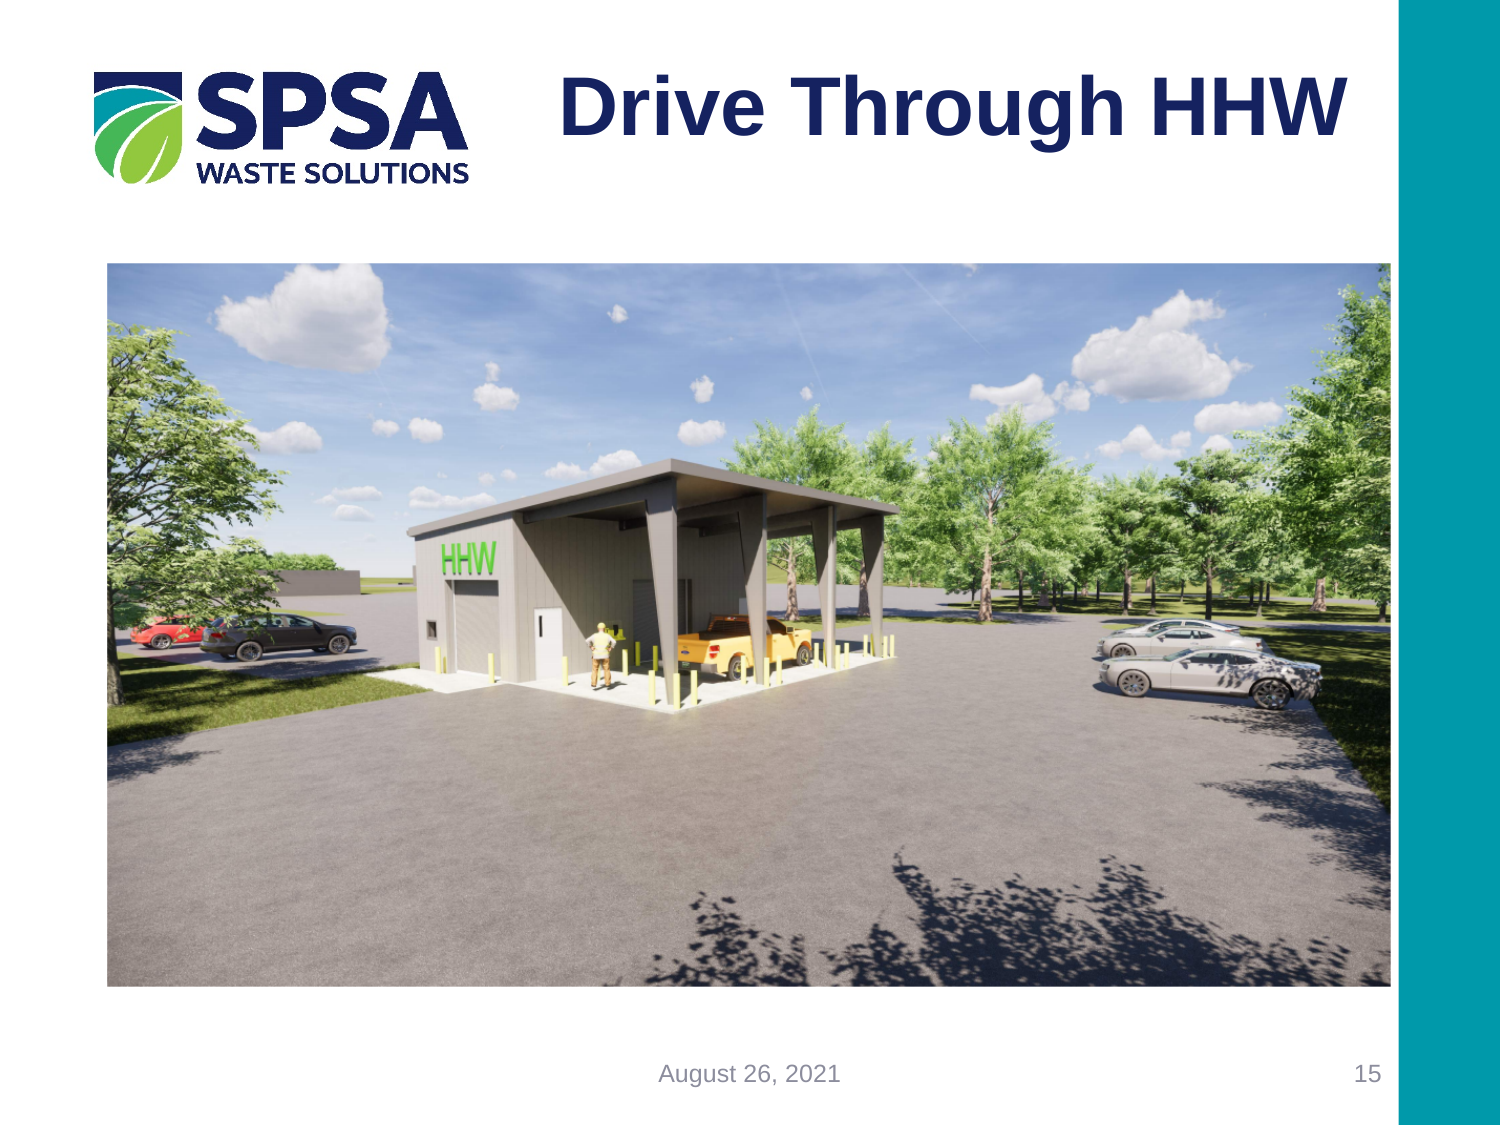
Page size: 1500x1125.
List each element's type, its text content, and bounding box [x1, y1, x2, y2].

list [103, 257, 1397, 993]
picture [65, 41, 497, 214]
slide_number 15 [1059, 1042, 1397, 1103]
footer August 26, 2021 [496, 1042, 1004, 1103]
title Drive Through HHW [543, 0, 1397, 218]
